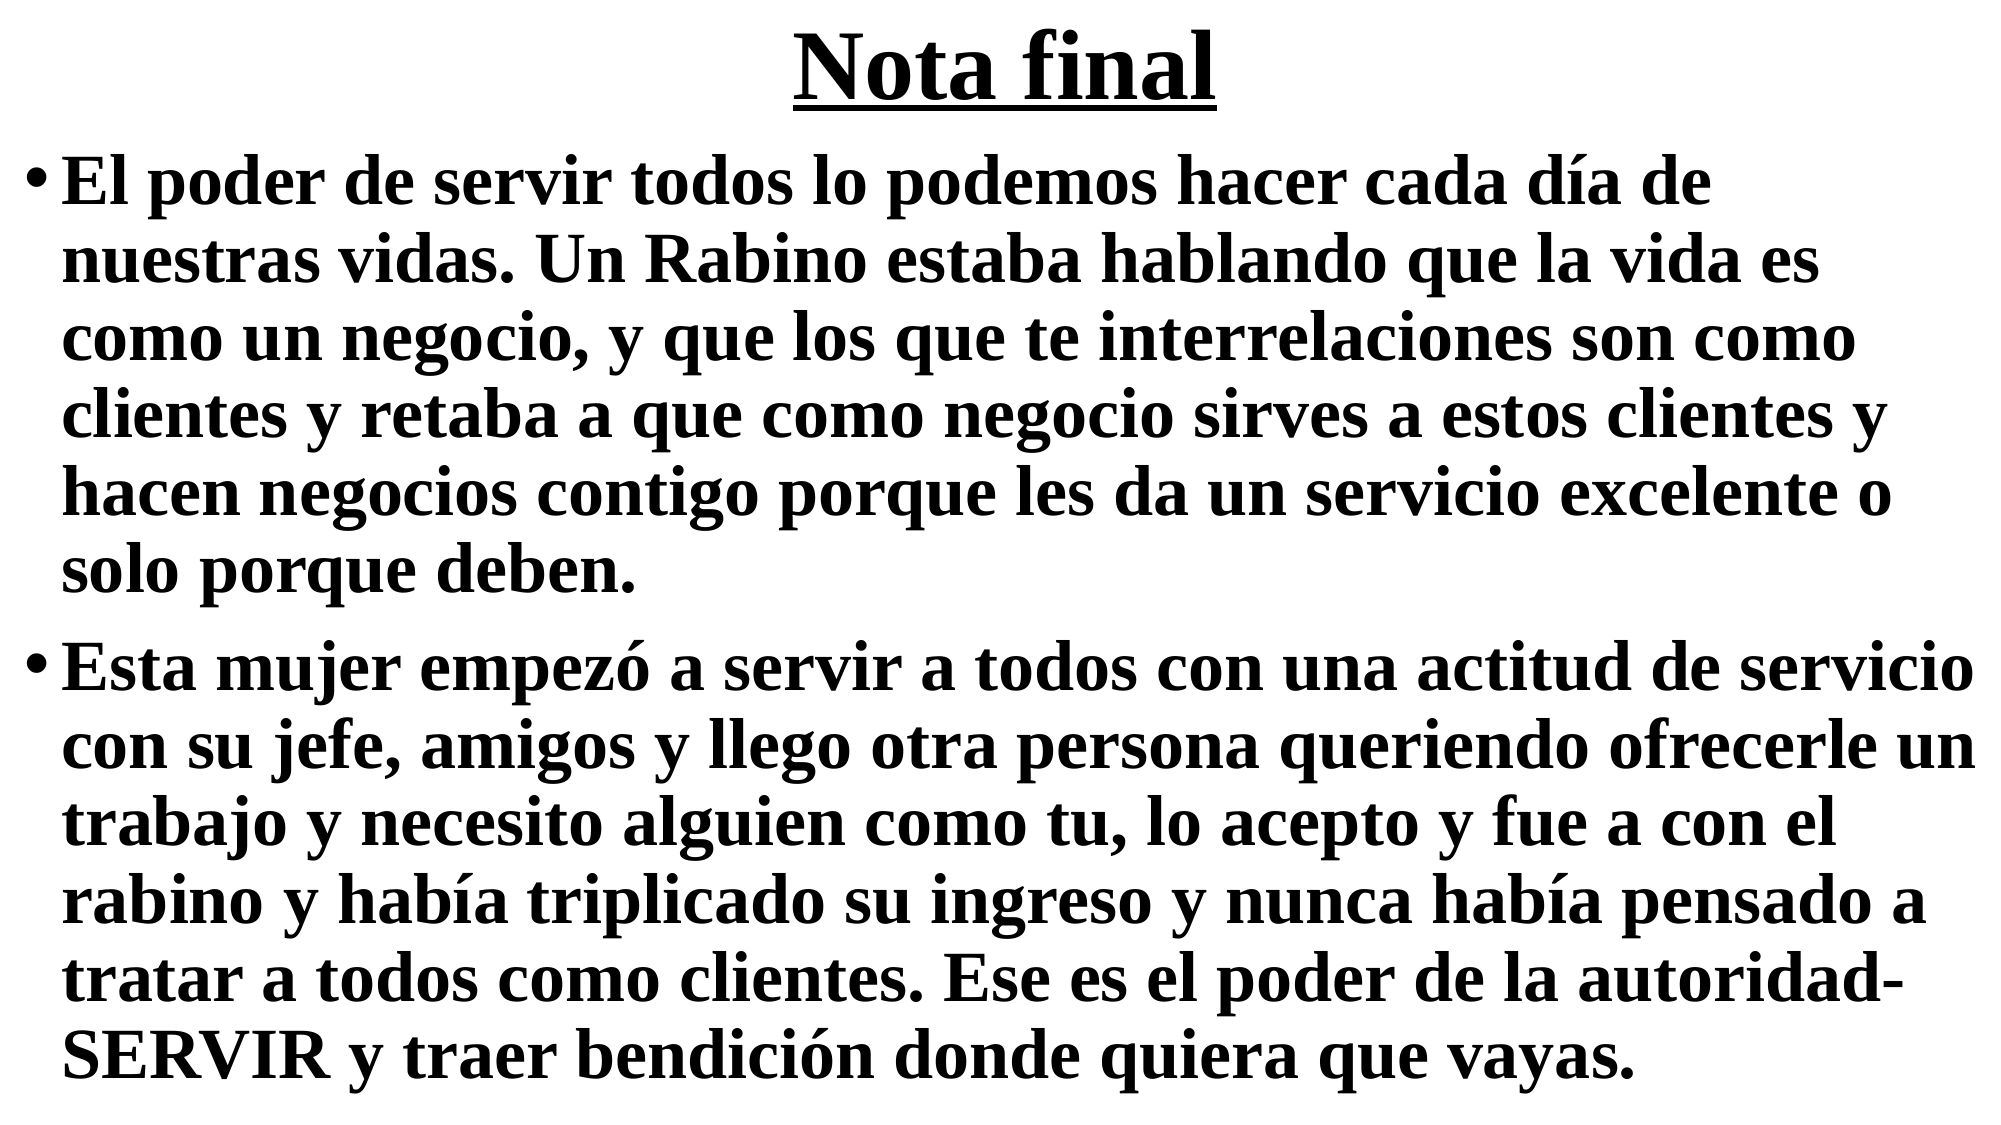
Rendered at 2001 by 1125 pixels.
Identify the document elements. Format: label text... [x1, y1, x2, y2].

list El poder de servir todos lo podemos hacer cada día de nuestras vidas. Un Rabino estaba hablando que la vida es como un negocio, y que los que te interrelaciones son como clientes y retaba a que como negocio sirves a estos clientes y hacen negocios contigo porque les da un servicio excelente o solo porque deben. Esta mujer empezó a servir a todos con una actitud de servicio con su jefe, amigos y llego otra persona queriendo ofrecerle un trabajo y necesito alguien como tu, lo acepto y fue a con el rabino y había triplicado su ingreso y nunca había pensado a tratar a todos como clientes. Ese es el poder de la autoridad-SERVIR y traer bendición donde quiera que vayas. [9, 135, 2000, 1125]
title Nota final [9, 0, 2000, 135]
